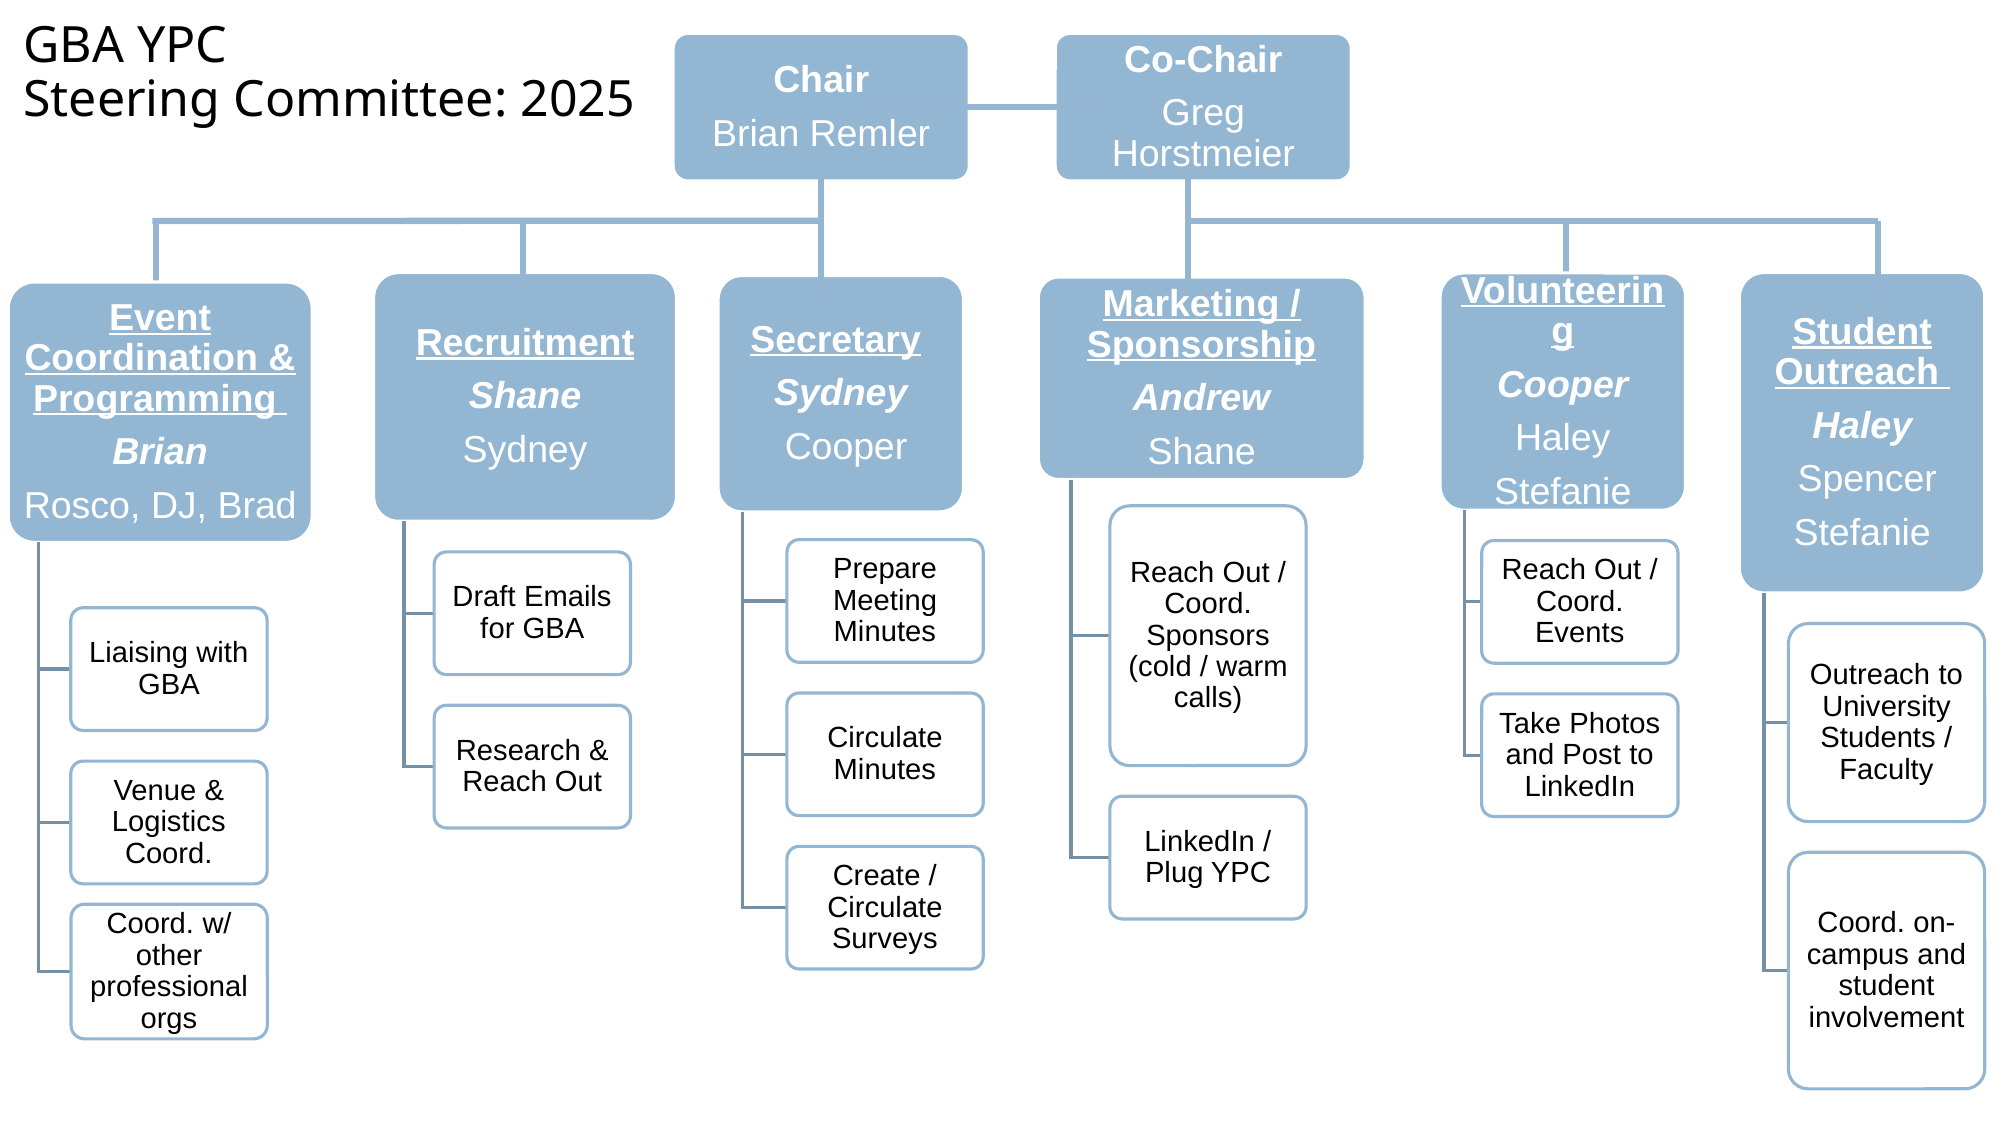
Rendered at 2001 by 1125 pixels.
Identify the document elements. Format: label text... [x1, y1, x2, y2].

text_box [1054, 33, 1352, 182]
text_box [8, 272, 1985, 1090]
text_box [672, 33, 970, 182]
title GBA YPC Steering Committee: 2025 [8, 0, 1734, 182]
